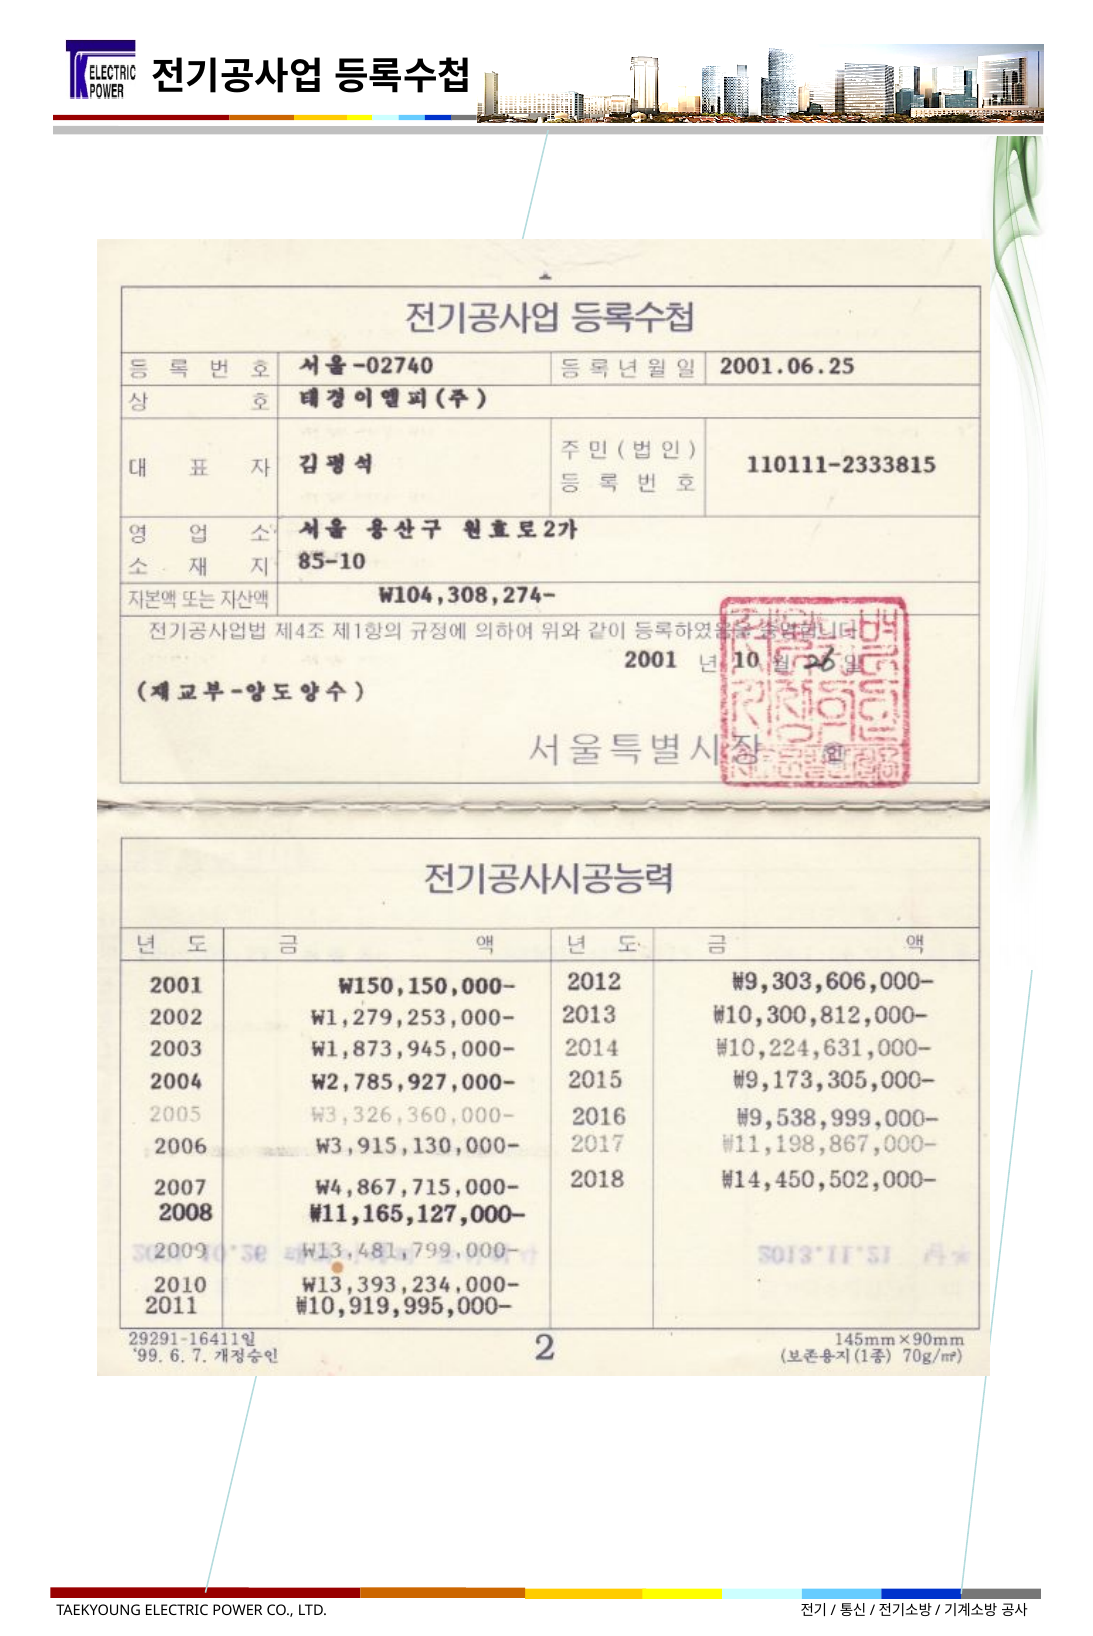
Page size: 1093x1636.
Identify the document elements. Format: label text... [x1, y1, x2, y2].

text_box 전기공사업 등록수첩 [136, 44, 915, 105]
picture [97, 136, 1049, 1376]
picture [477, 44, 1044, 123]
picture [65, 39, 136, 99]
